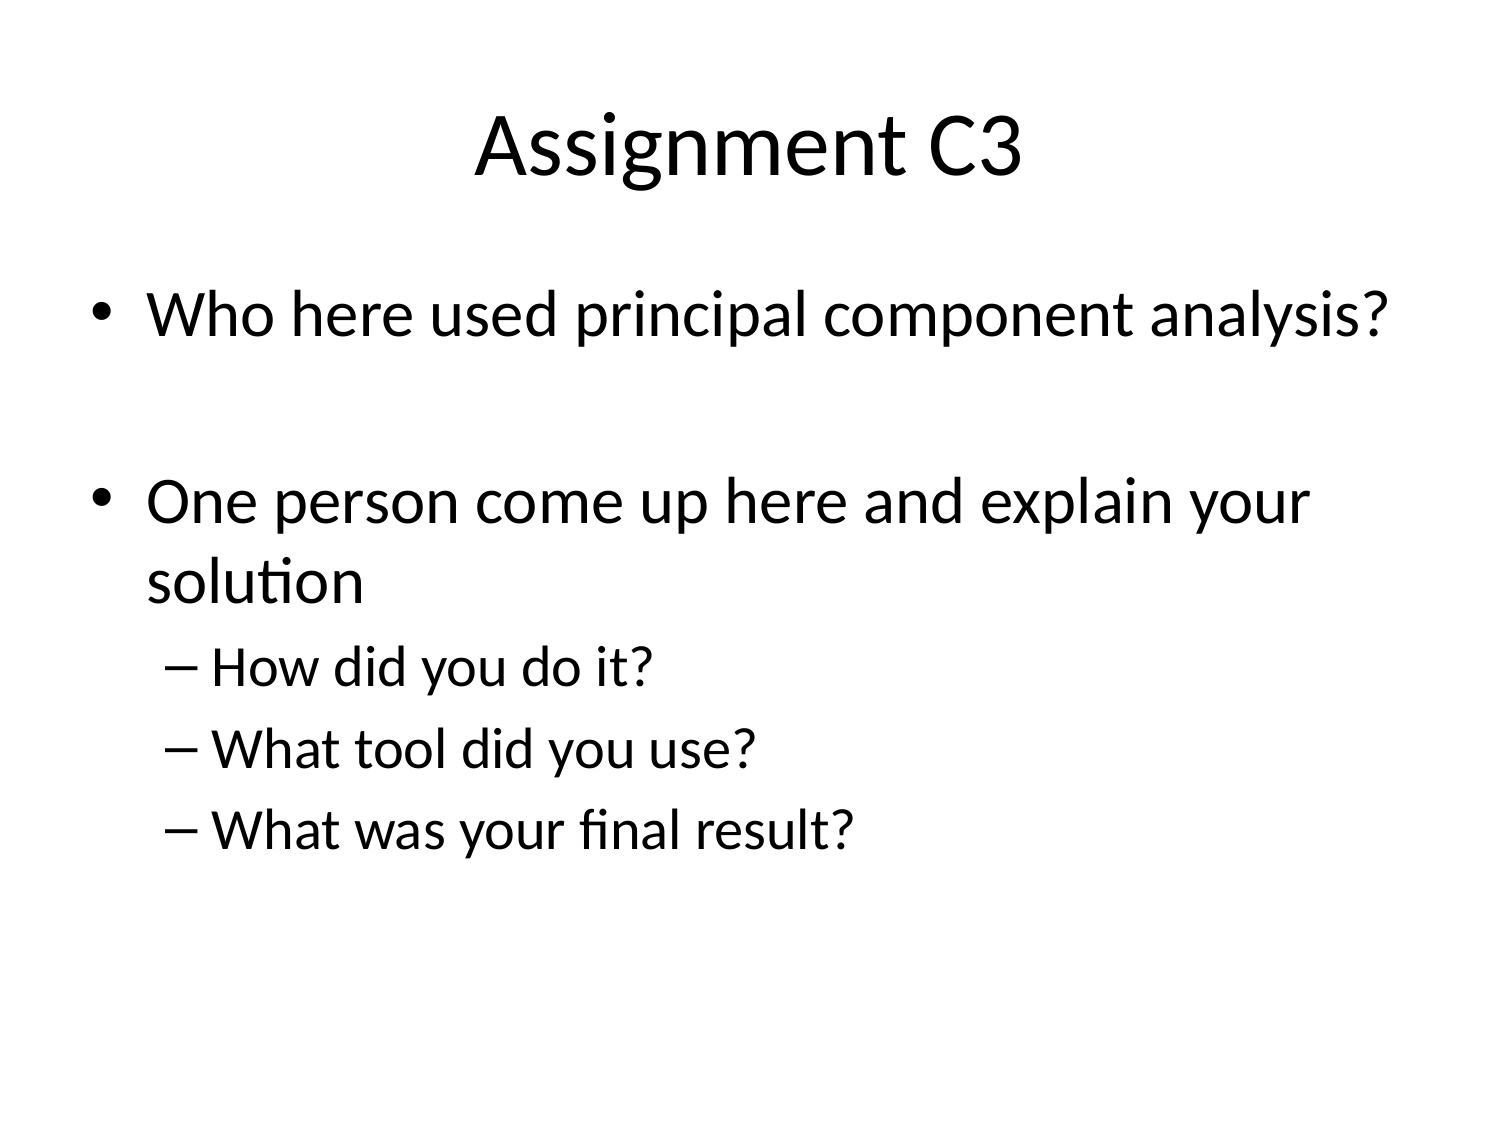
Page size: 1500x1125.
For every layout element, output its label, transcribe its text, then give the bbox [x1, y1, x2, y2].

title Assignment C3 [75, 45, 1425, 233]
list Who here used principal component analysis? One person come up here and explain your solution How did you do it? What tool did you use? What was your final result? [75, 262, 1425, 1005]
